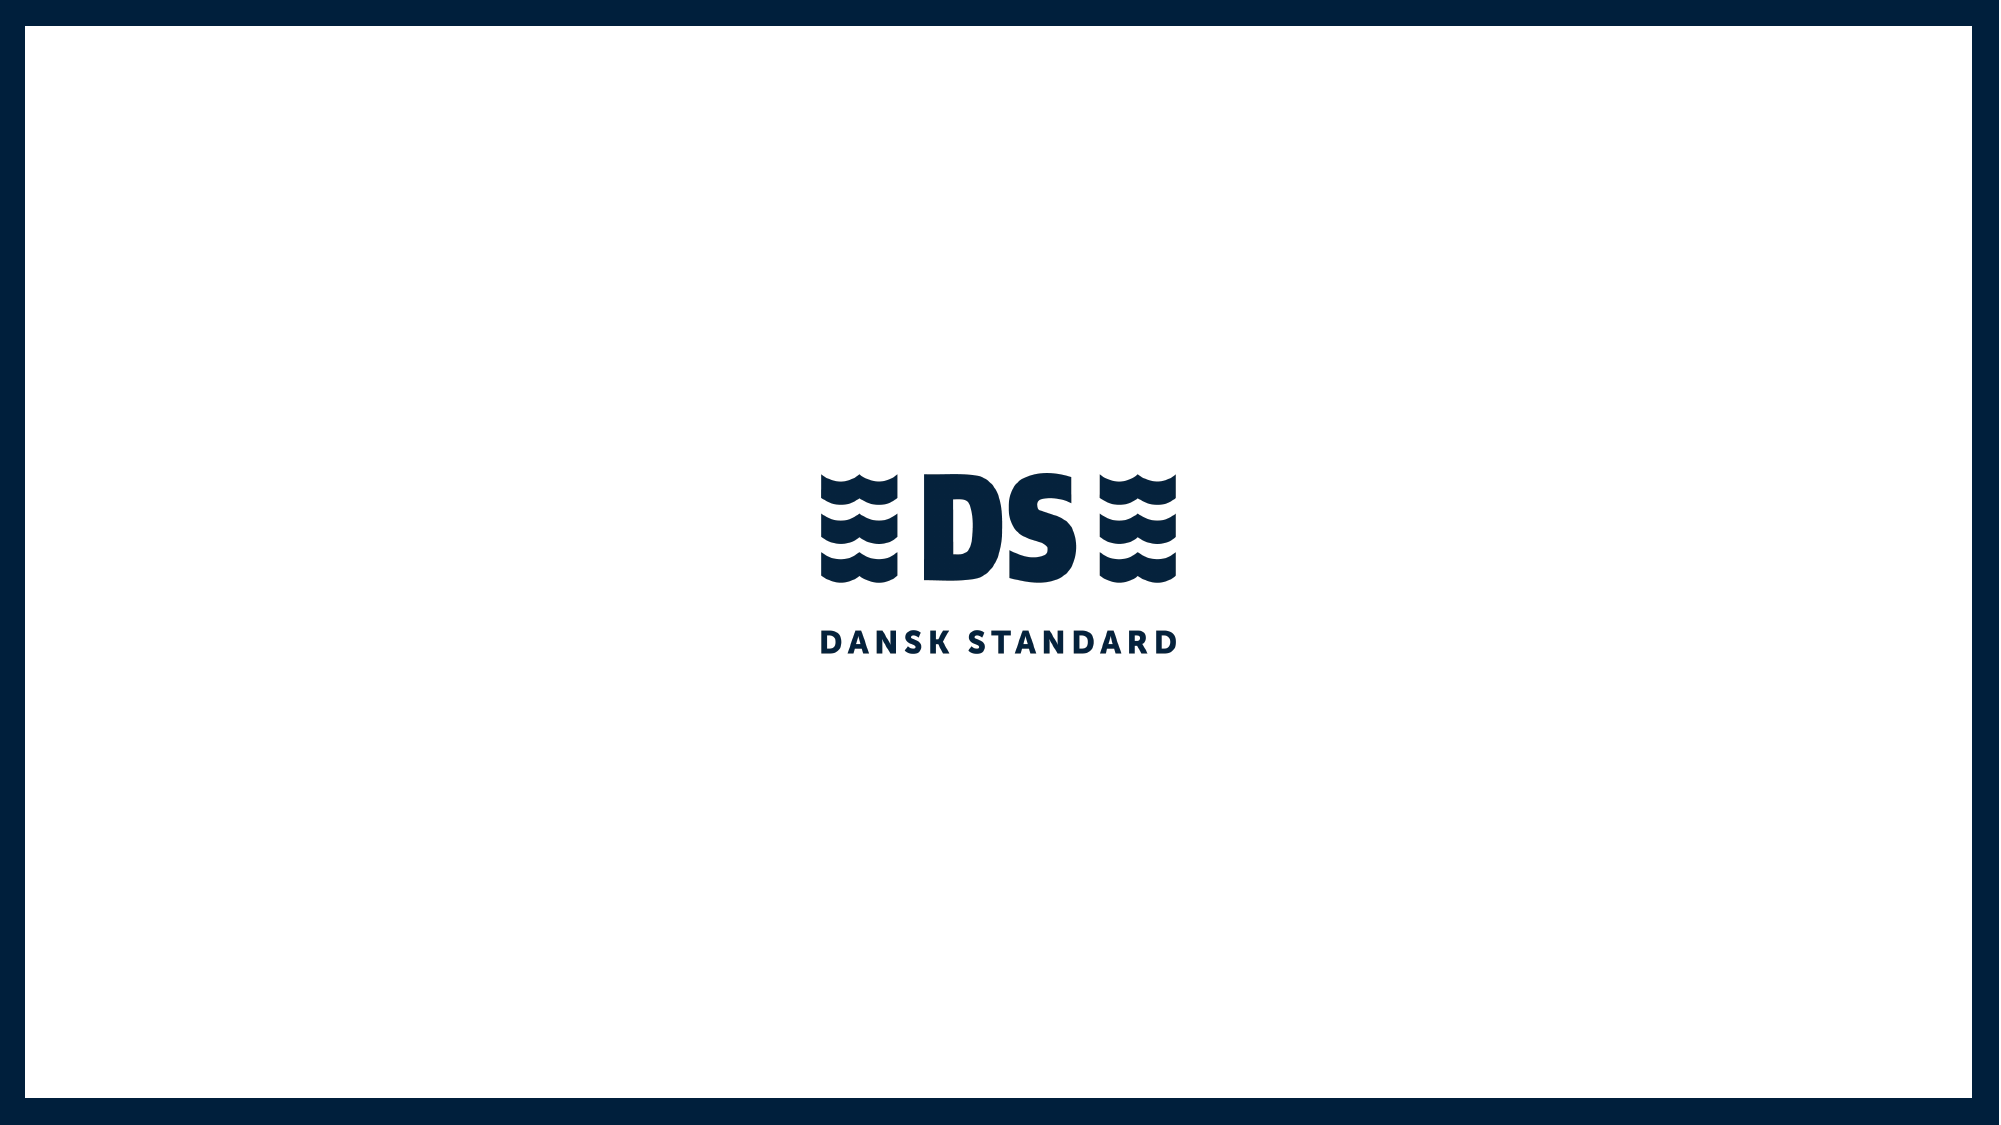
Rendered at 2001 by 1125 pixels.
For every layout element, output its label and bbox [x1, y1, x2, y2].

picture [821, 473, 1176, 654]
